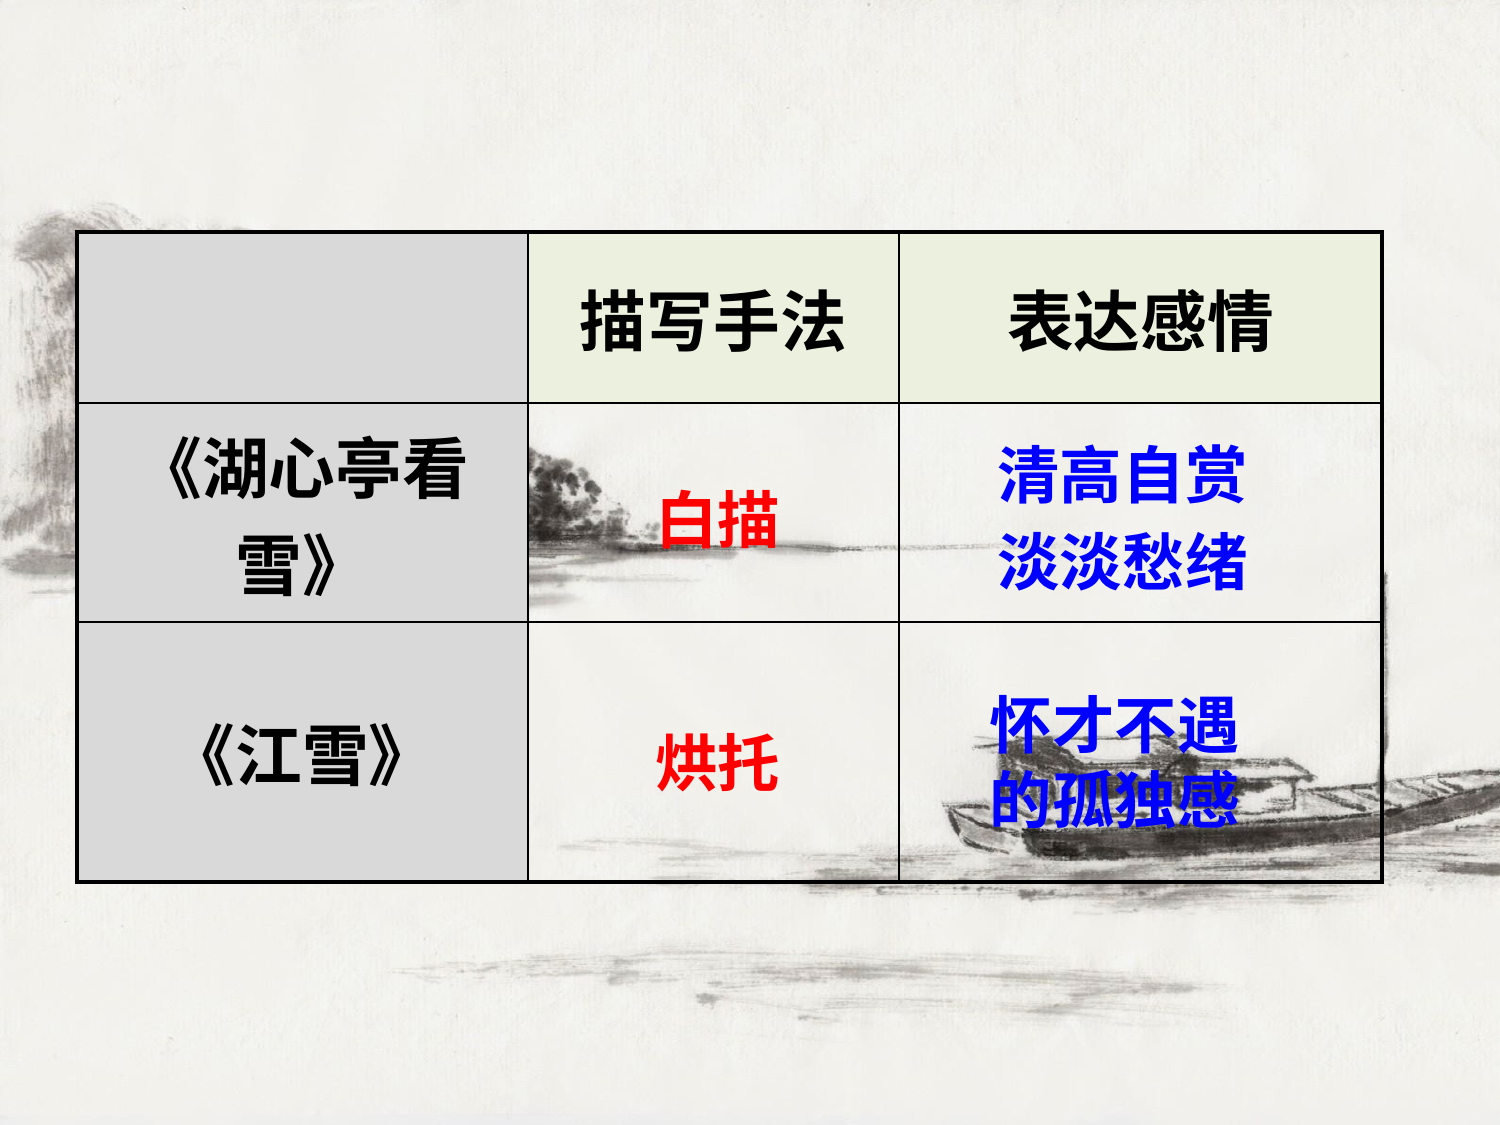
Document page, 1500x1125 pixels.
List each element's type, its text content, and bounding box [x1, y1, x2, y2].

table_cell [529, 623, 898, 880]
text_box 怀才不遇的孤独感 [975, 678, 1271, 844]
table_cell [529, 404, 898, 621]
text_box 清高自赏 淡淡愁绪 [959, 428, 1286, 606]
table_cell [900, 404, 1380, 621]
table_header [79, 234, 527, 402]
table_cell [900, 623, 1380, 880]
table_header 表达感情 [900, 234, 1380, 402]
text_box 烘托 [640, 716, 796, 807]
table_cell 《江雪》 [79, 623, 527, 880]
text_box 白描 [640, 473, 796, 564]
table_cell 《湖心亭看雪》 [79, 404, 527, 621]
picture [0, 0, 1500, 1125]
table_header 描写手法 [529, 234, 898, 402]
